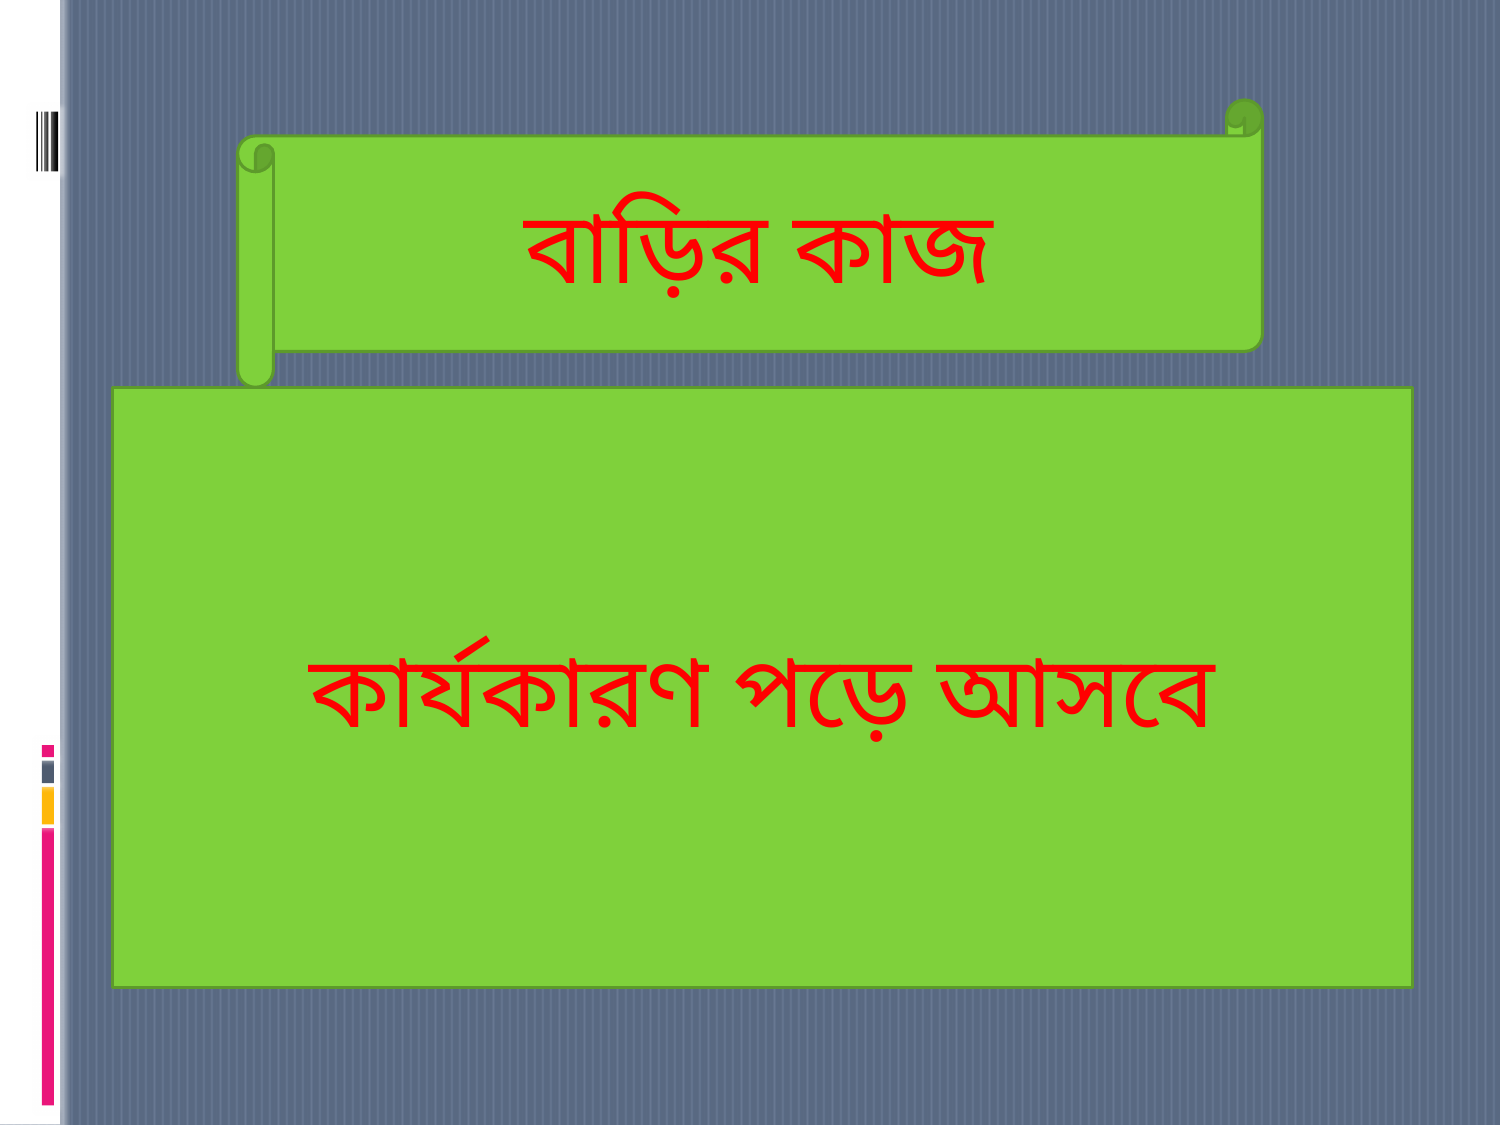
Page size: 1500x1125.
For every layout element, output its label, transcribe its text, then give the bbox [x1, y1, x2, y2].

text_box বাড়ির কাজ [235, 98, 1265, 386]
text_box কার্যকারণ পড়ে আসবে [111, 386, 1414, 989]
